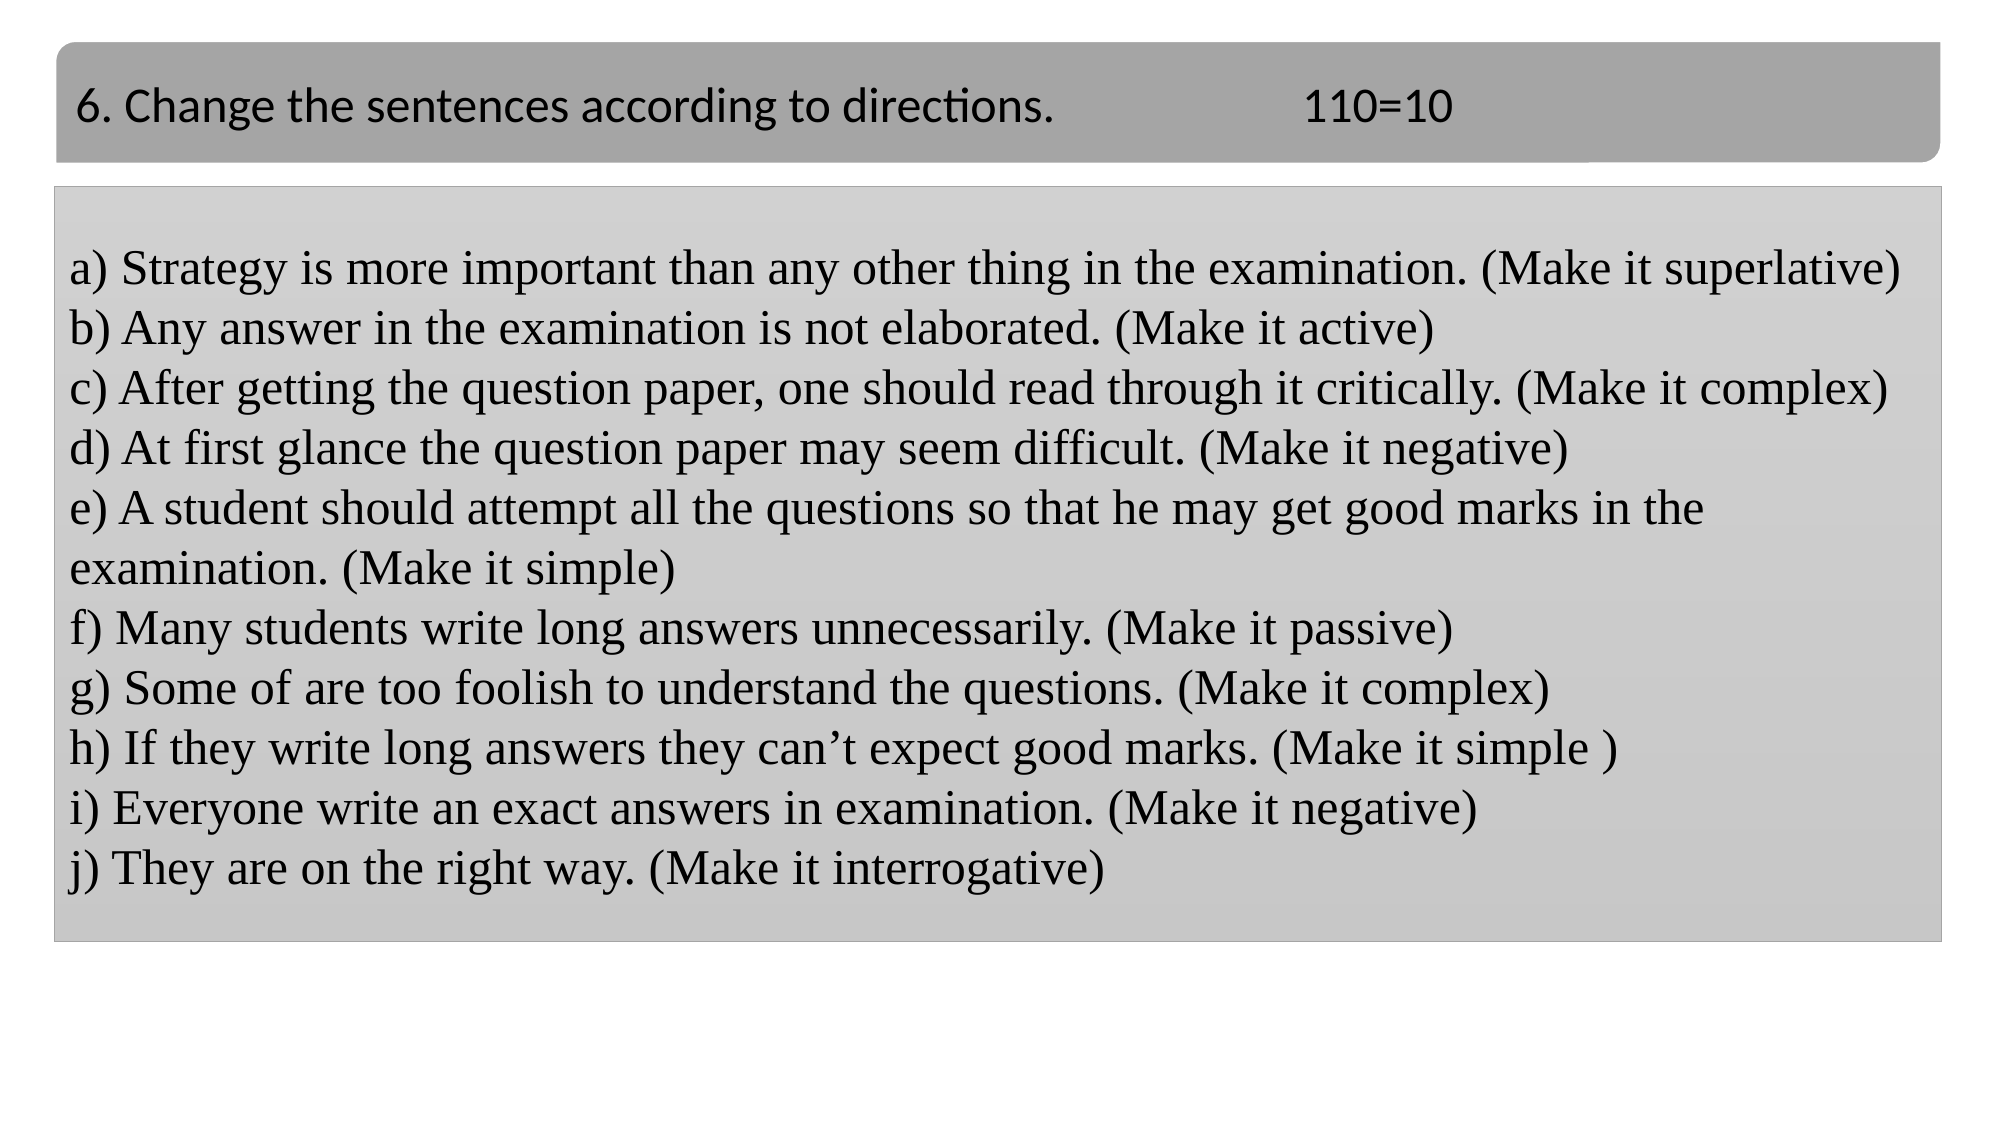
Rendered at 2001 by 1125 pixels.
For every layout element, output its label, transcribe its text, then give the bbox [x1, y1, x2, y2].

text_box a) Strategy is more important than any other thing in the examination. (Make it superlative) b) Any answer in the examination is not elaborated. (Make it active) c) After getting the question paper, one should read through it critically. (Make it complex) d) At first glance the question paper may seem difficult. (Make it negative) e) A student should attempt all the questions so that he may get good marks in the examination. (Make it simple) f) Many students write long answers unnecessarily. (Make it passive) g) Some of are too foolish to understand the questions. (Make it complex) h) If they write long answers they can’t expect good marks. (Make it simple ) i) Everyone write an exact answers in examination. (Make it negative) j) They are on the right way. (Make it interrogative) [54, 186, 1942, 942]
